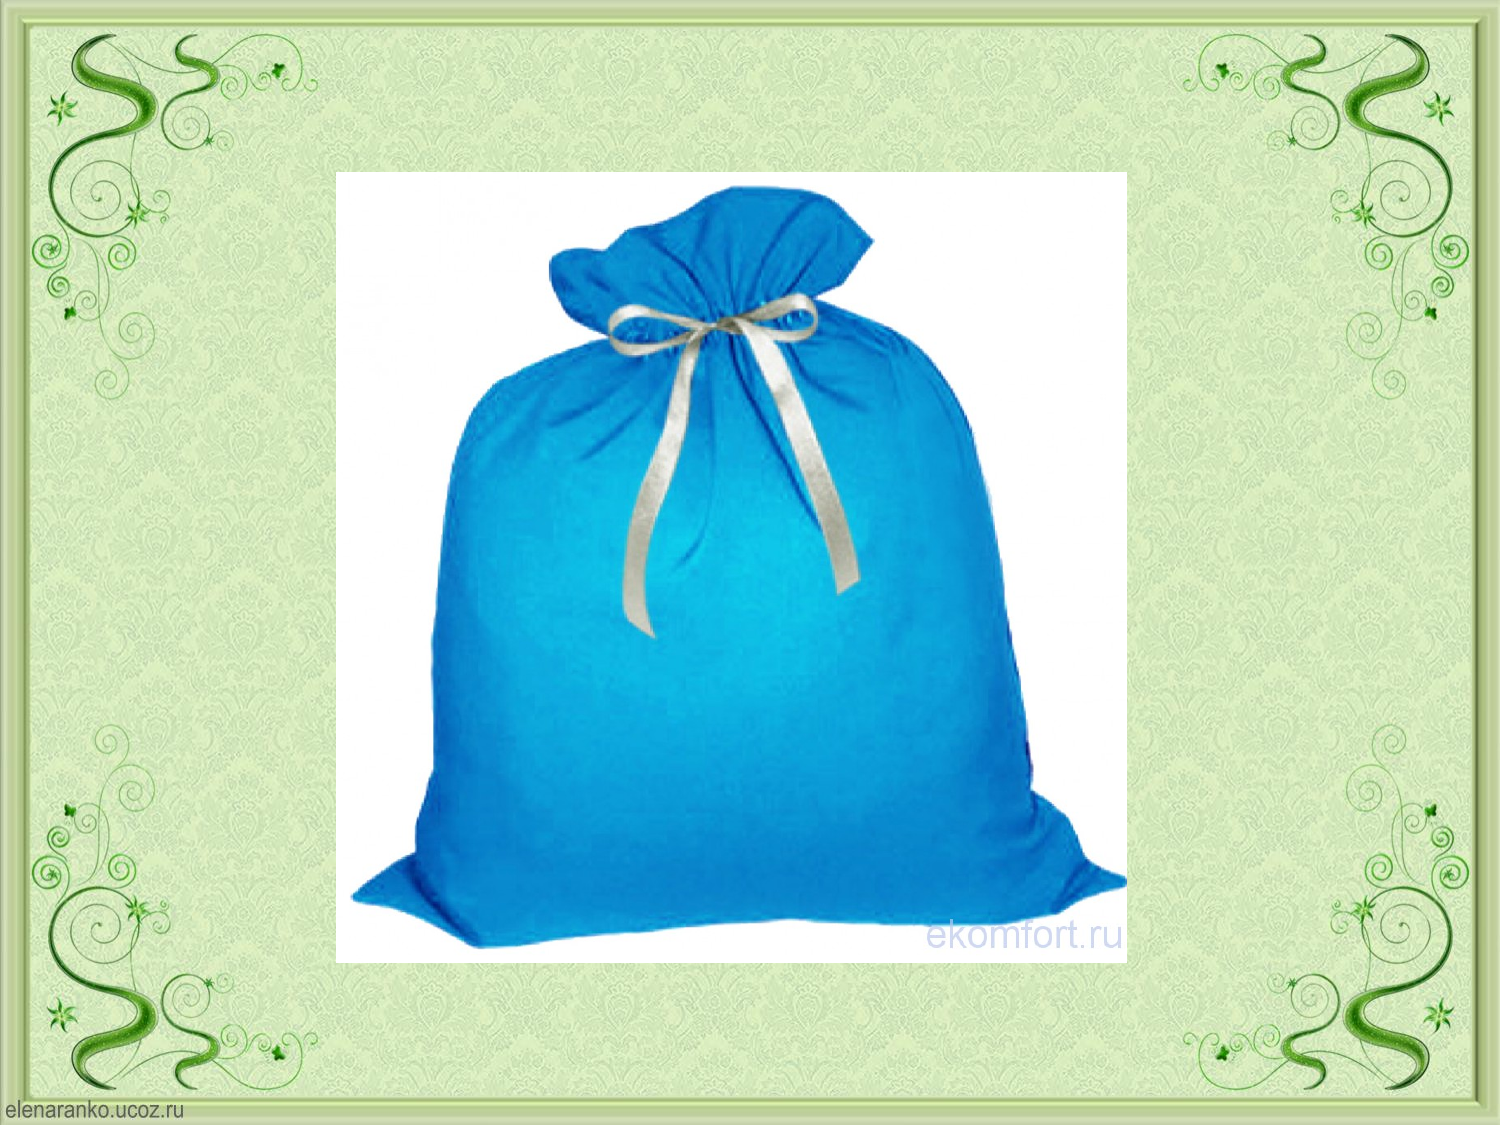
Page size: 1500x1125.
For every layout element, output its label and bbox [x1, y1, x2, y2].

picture [0, 0, 1500, 1125]
list [336, 172, 1127, 963]
